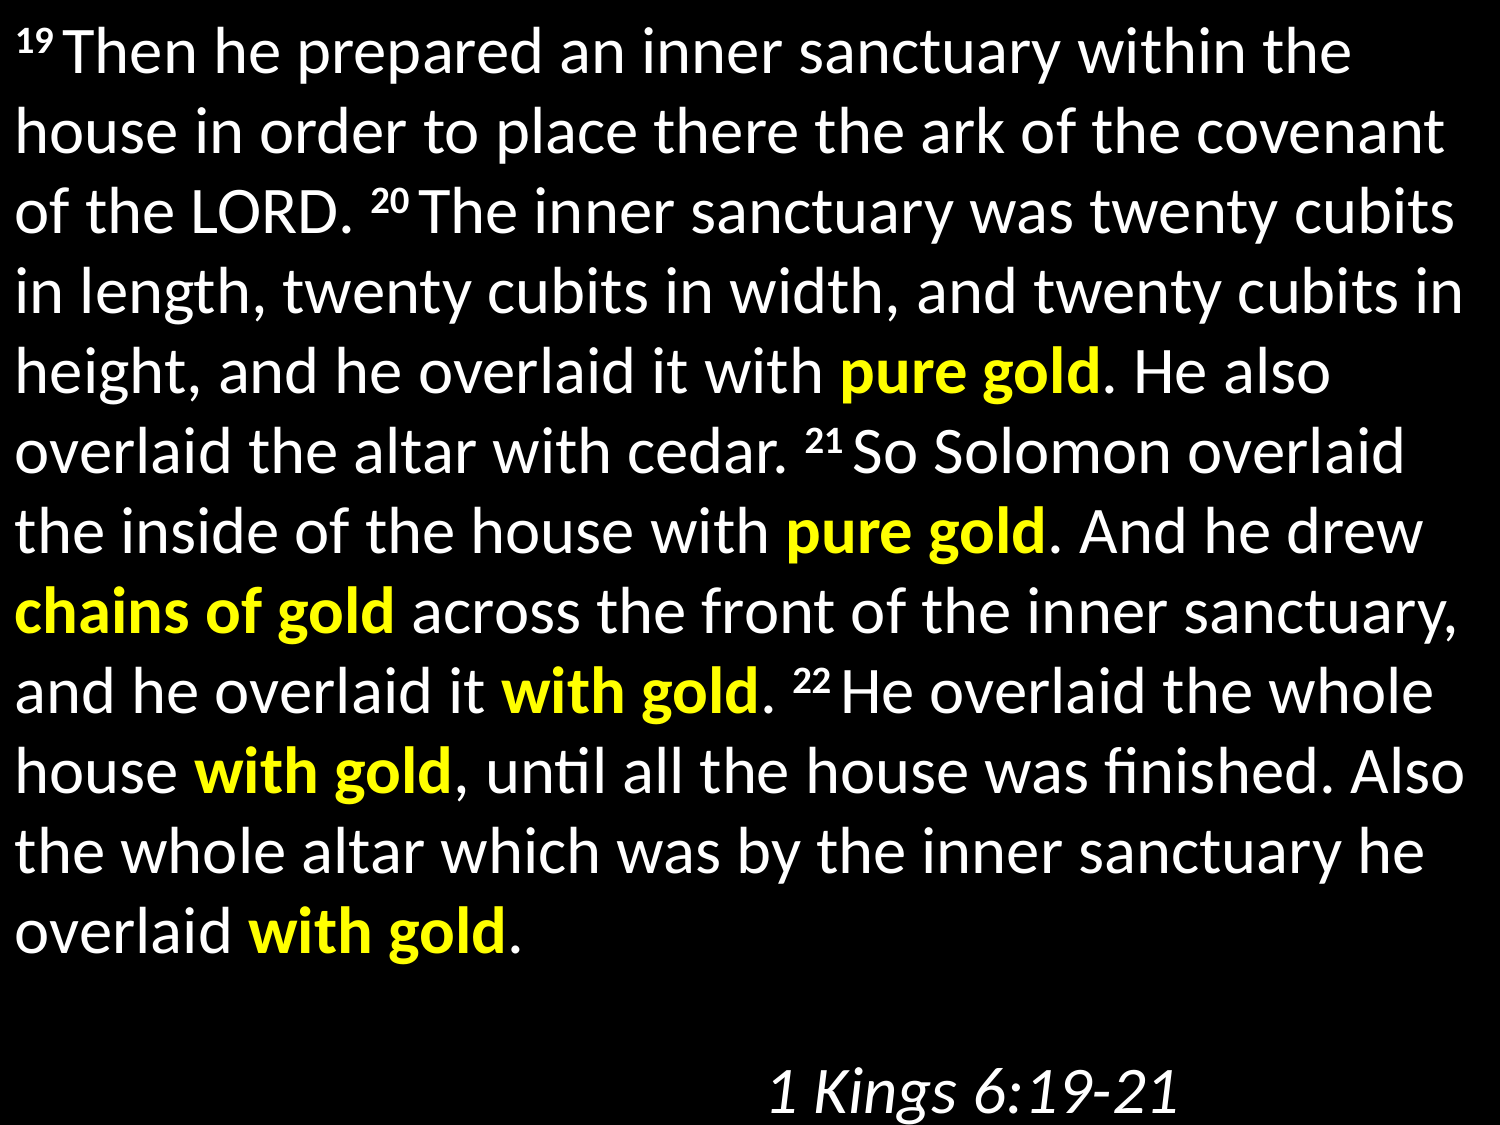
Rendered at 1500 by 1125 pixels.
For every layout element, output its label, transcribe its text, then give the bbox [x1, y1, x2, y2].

text_box 19 Then he prepared an inner sanctuary within the house in order to place there the ark of the covenant of the Lord. 20 The inner sanctuary was twenty cubits in length, twenty cubits in width, and twenty cubits in height, and he overlaid it with pure gold. He also overlaid the altar with cedar. 21 So Solomon overlaid the inside of the house with pure gold. And he drew chains of gold across the front of the inner sanctuary, and he overlaid it with gold. 22 He overlaid the whole house with gold, until all the house was finished. Also the whole altar which was by the inner sanctuary he overlaid with gold. 1 Kings 6:19-21 [0, 0, 1500, 1125]
